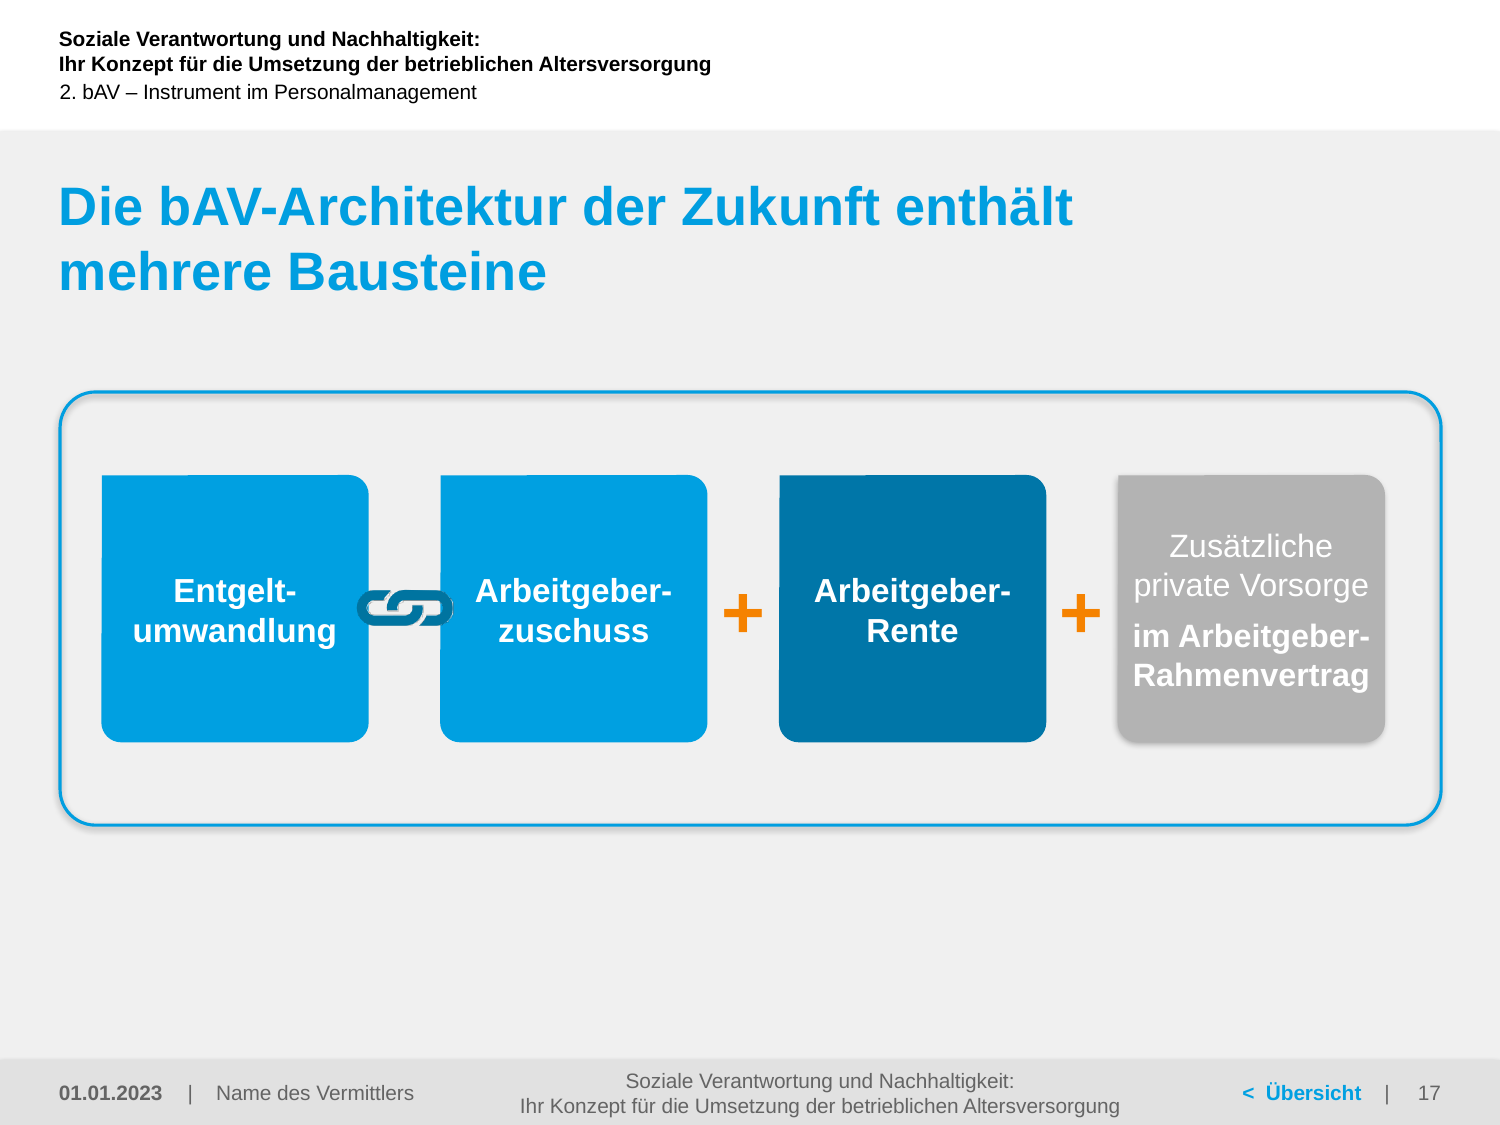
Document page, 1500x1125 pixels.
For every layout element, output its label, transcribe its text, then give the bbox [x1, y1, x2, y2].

picture [367, 586, 440, 632]
title Die bAV-Architektur der Zukunft enthält mehrere Bausteine [58, 171, 1442, 254]
slide_number 17 [1358, 1060, 1500, 1125]
list 2. bAV – Instrument im Personalmanagement [0, 50, 1073, 133]
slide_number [0, 1060, 183, 1125]
text_box [59, 391, 1442, 826]
footer Soziale Verantwortung und Nachhaltigkeit: Ihr Konzept für die Umsetzung der betrieblichen Altersversorgung [494, 1060, 1146, 1125]
